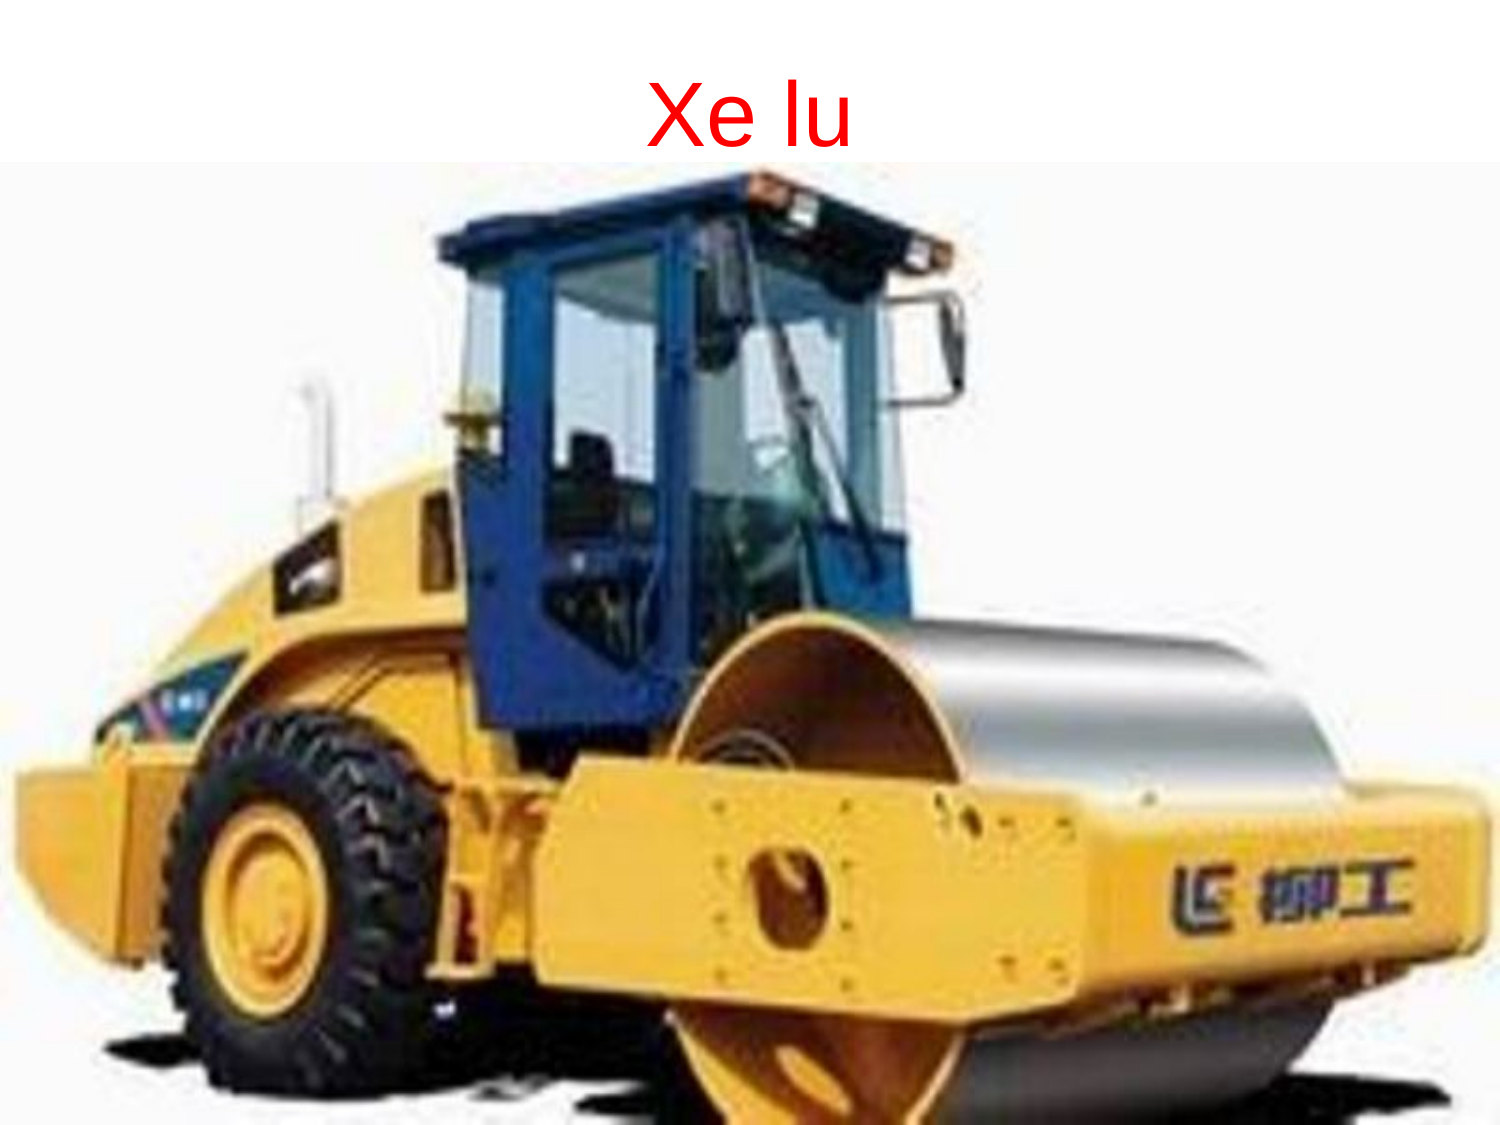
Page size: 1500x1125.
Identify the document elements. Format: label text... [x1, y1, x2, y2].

picture [0, 162, 1500, 1125]
title Xe lu [75, 45, 1425, 162]
